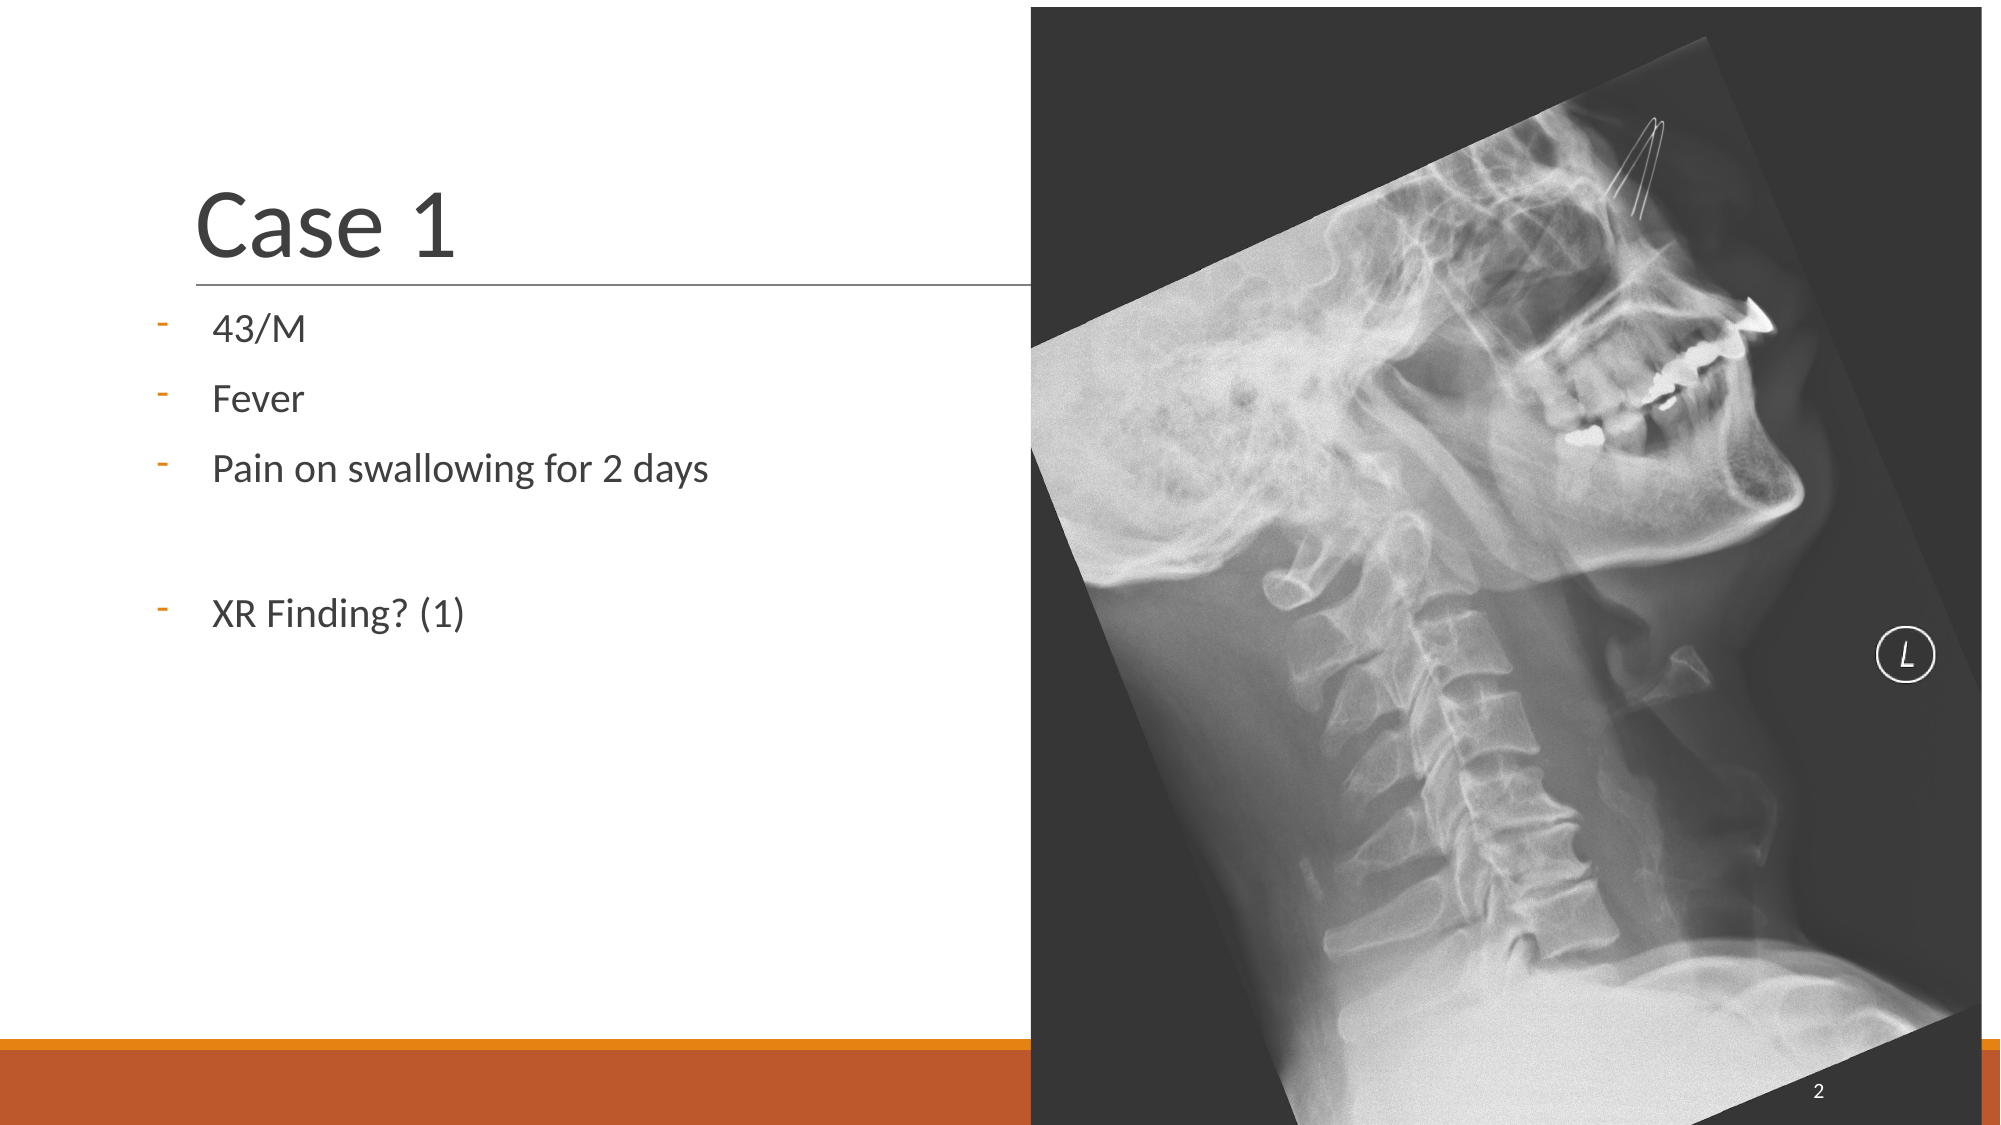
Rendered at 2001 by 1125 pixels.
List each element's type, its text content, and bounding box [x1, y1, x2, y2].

list 43/M Fever Pain on swallowing for 2 days XR Finding? (1) [137, 298, 986, 976]
picture [1030, 0, 1982, 1125]
title Case 1 [180, 47, 1025, 285]
